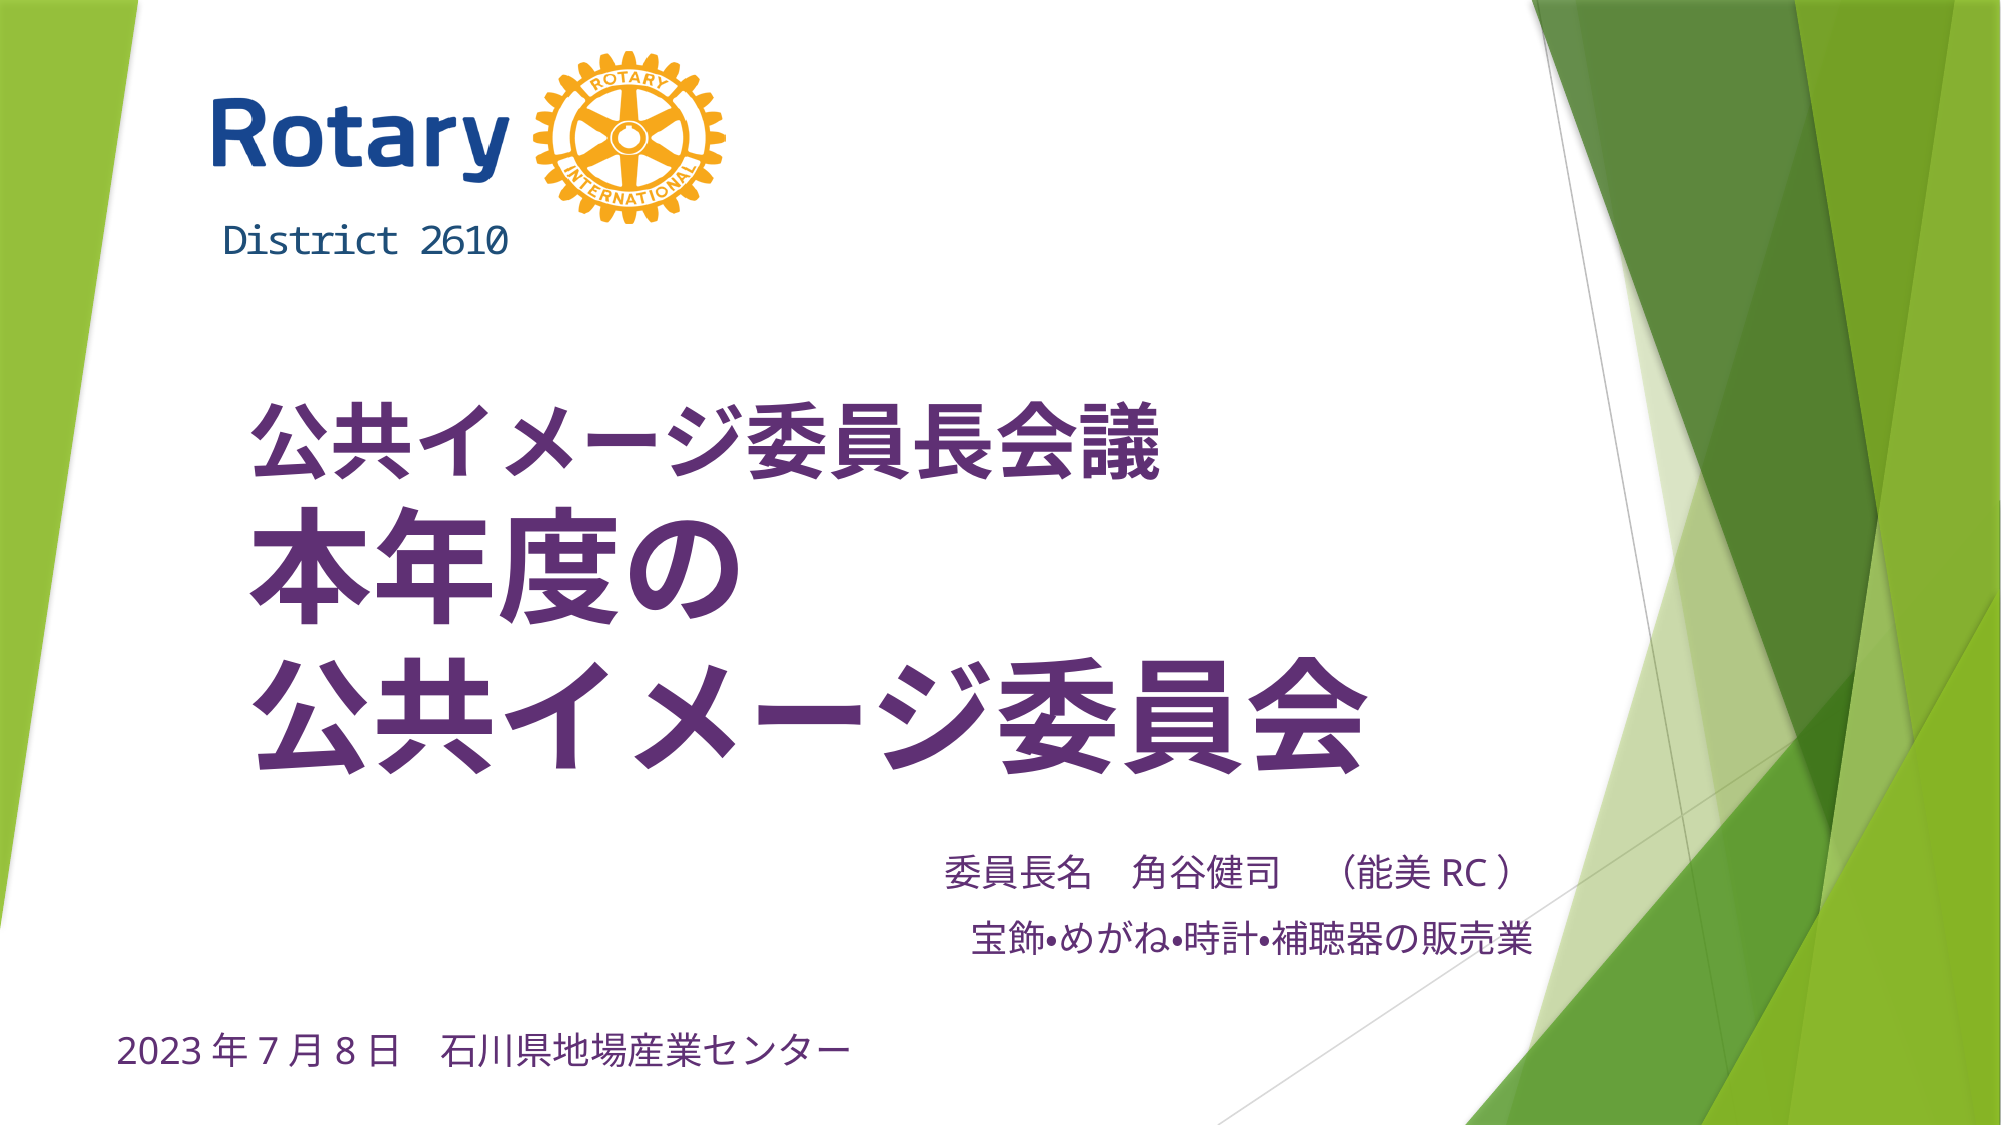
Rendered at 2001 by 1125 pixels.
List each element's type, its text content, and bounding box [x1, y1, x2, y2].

text_box 2023年7月8日 石川県地場産業センター [101, 1019, 912, 1080]
title 公共イメージ委員長会議 本年度の 公共イメージ委員会 [232, 503, 1670, 797]
subtitle 委員長名 角谷健司 （能美RC） 宝飾・めがね・時計・補聴器の販売業 [274, 841, 1550, 975]
picture [200, 44, 1779, 282]
